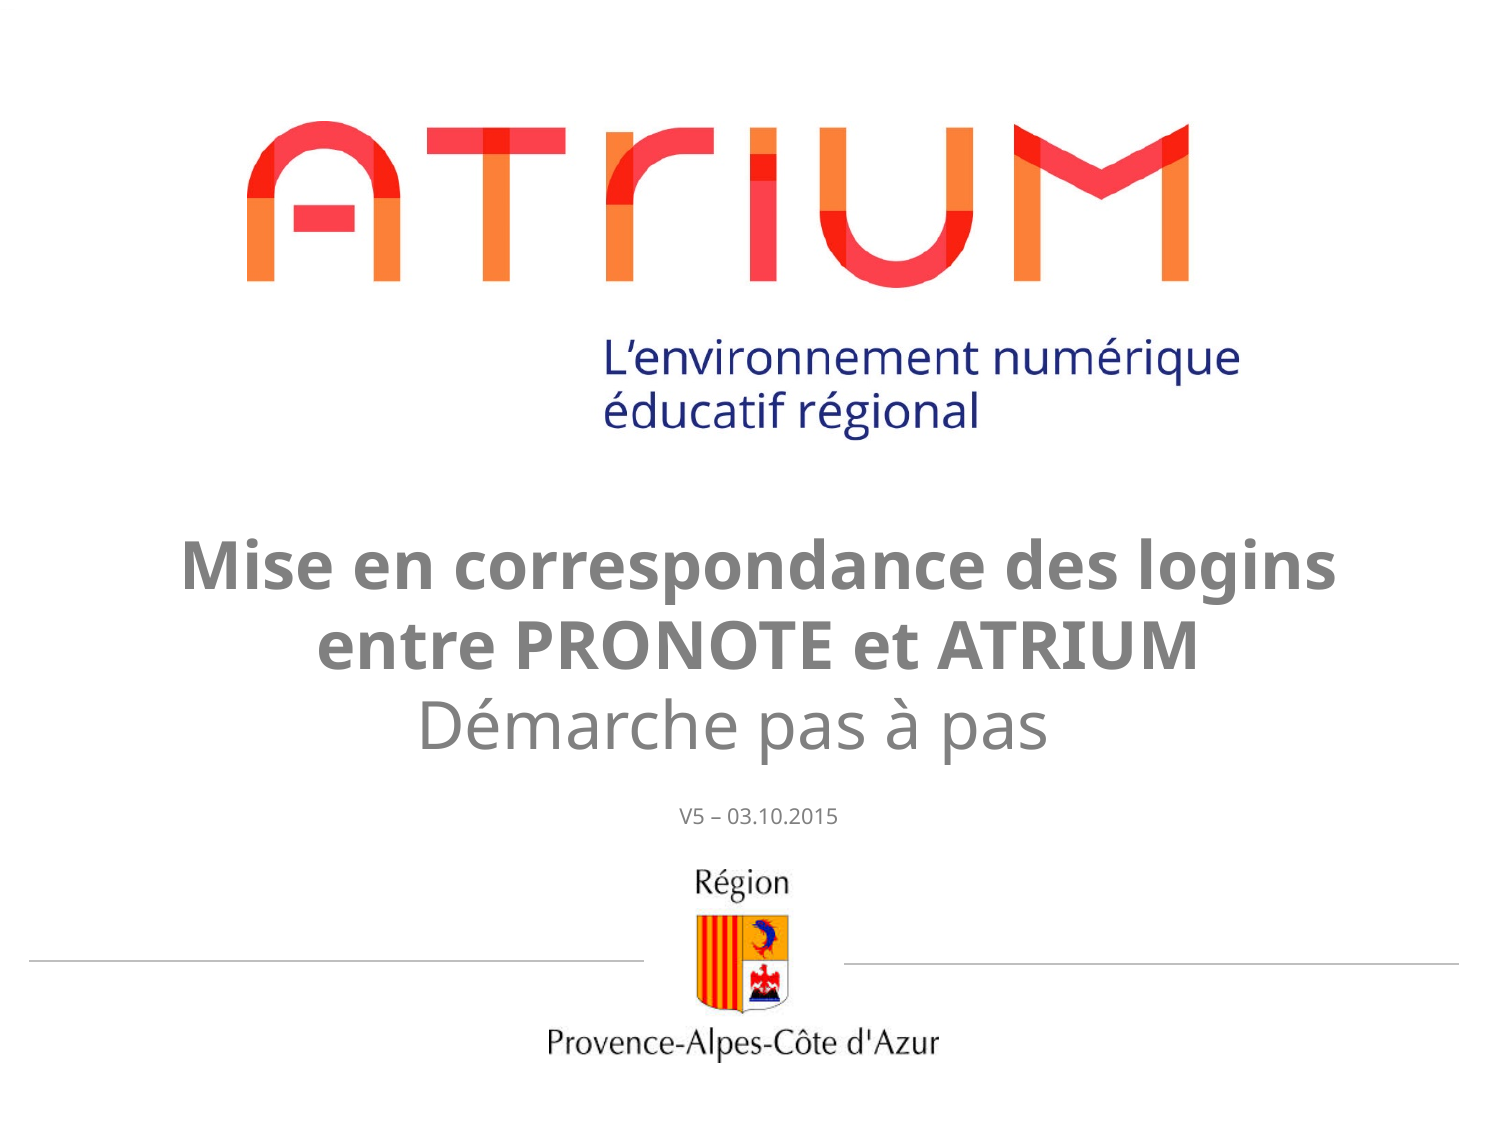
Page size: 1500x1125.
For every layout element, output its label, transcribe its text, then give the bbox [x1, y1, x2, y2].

text_box Mise en correspondance des logins entre PRONOTE et ATRIUM Démarche pas à pas V5 – 03.10.2015 [164, 515, 1354, 836]
picture [548, 869, 940, 1063]
picture [247, 121, 1241, 441]
